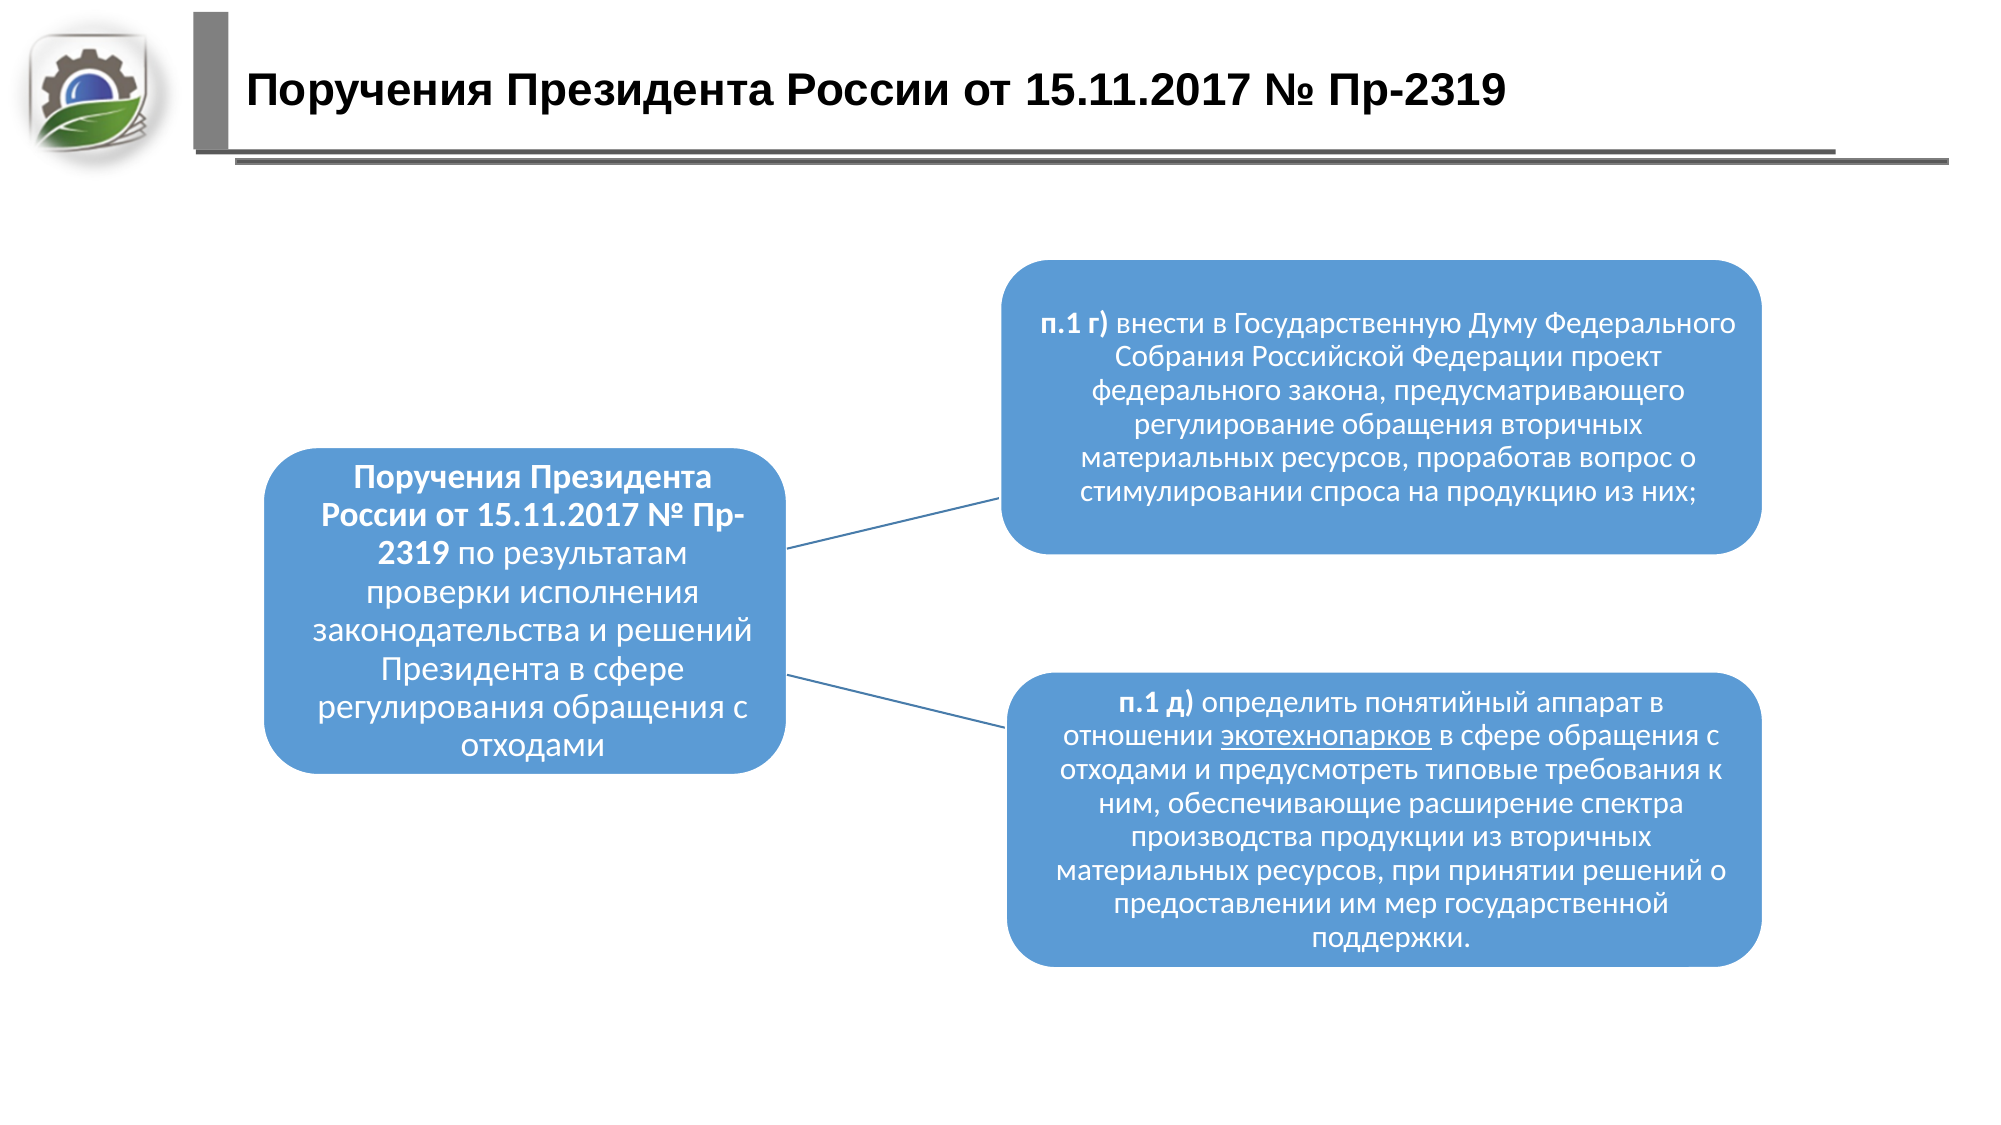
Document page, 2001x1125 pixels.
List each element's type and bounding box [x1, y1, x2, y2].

text_box [229, 174, 1881, 1064]
text_box [193, 11, 1948, 164]
picture [0, 0, 194, 193]
